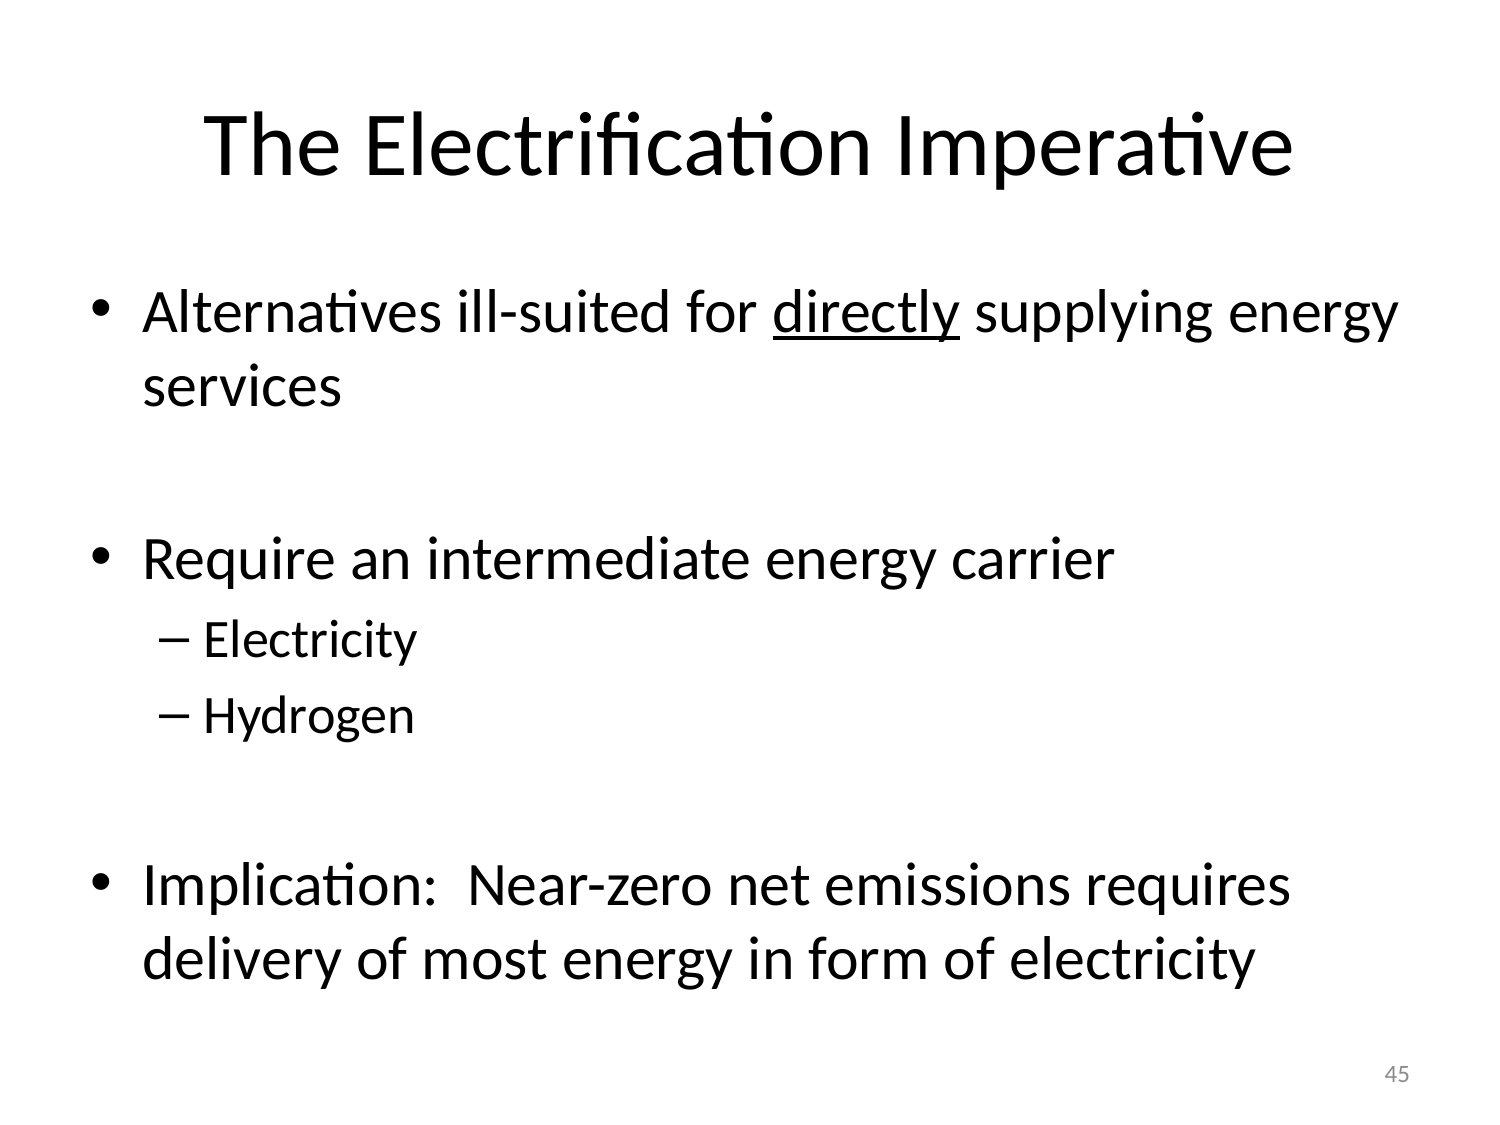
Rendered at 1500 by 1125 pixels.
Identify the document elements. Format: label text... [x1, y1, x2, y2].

list Alternatives ill-suited for directly supplying energy services Require an intermediate energy carrier Electricity Hydrogen Implication: Near-zero net emissions requires delivery of most energy in form of electricity [75, 262, 1425, 1005]
slide_number 45 [1074, 1042, 1425, 1103]
title The Electrification Imperative [75, 45, 1425, 233]
